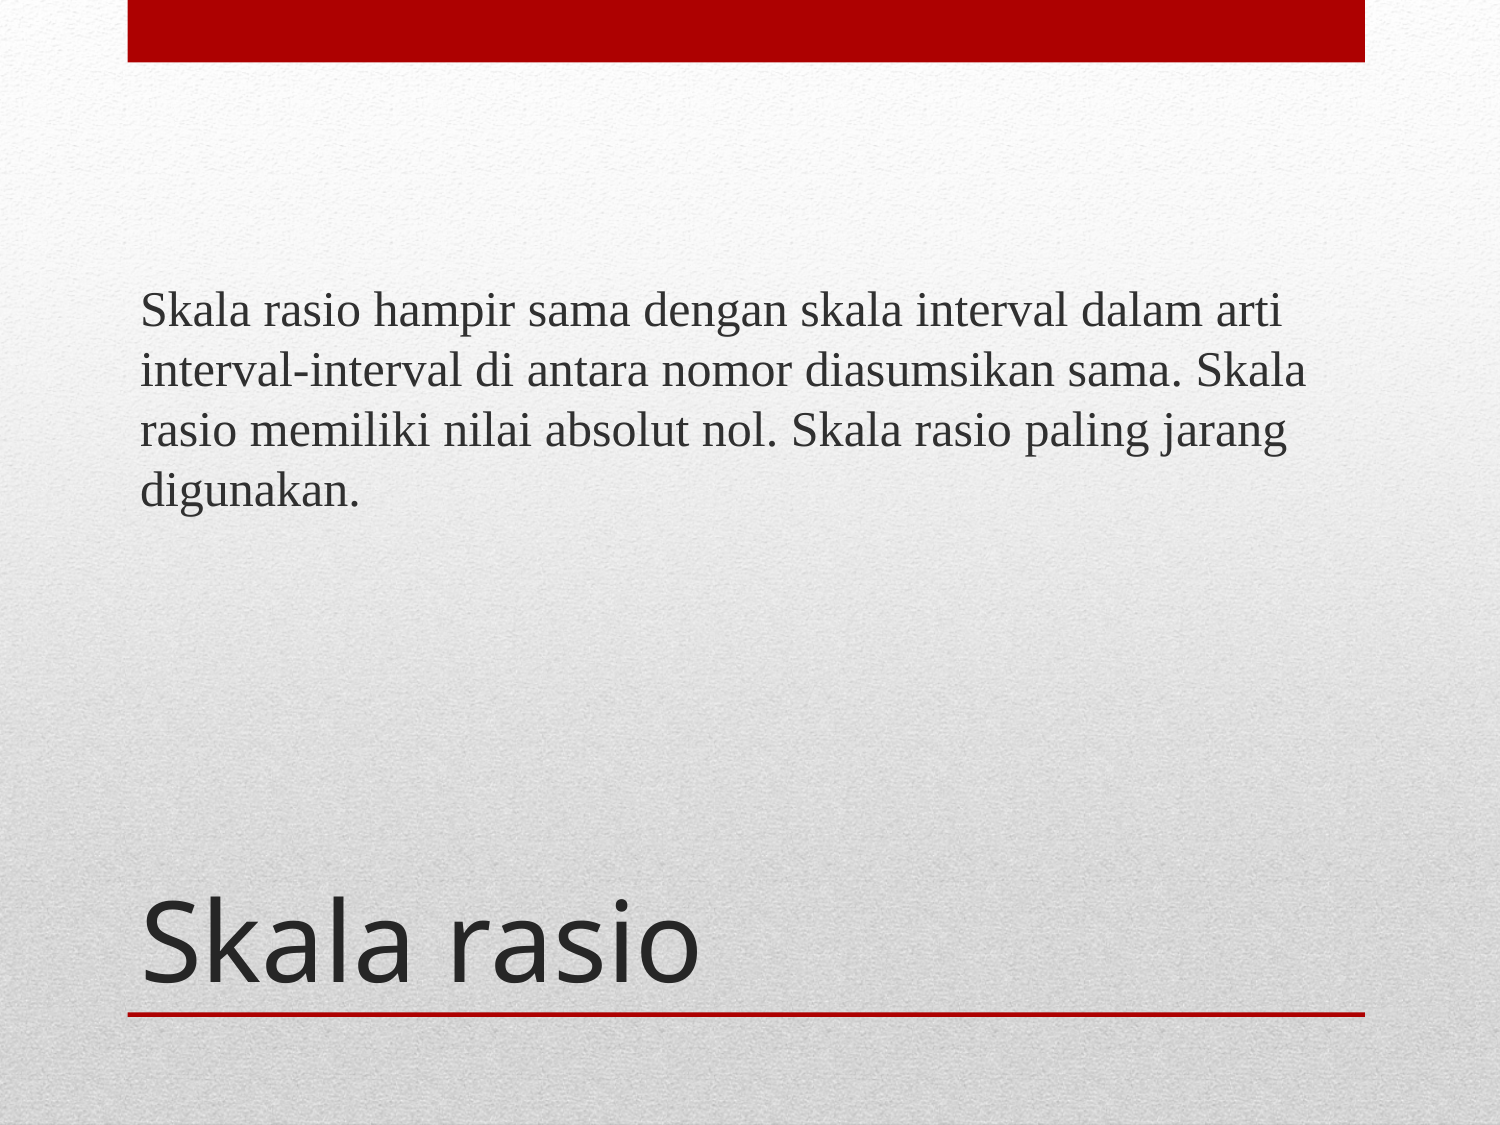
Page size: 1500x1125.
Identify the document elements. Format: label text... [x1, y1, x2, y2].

list Skala rasio hampir sama dengan skala interval dalam arti interval-interval di antara nomor diasumsikan sama. Skala rasio memiliki nilai absolut nol. Skala rasio paling jarang digunakan. [125, 112, 1363, 750]
title Skala rasio [125, 750, 1238, 1013]
